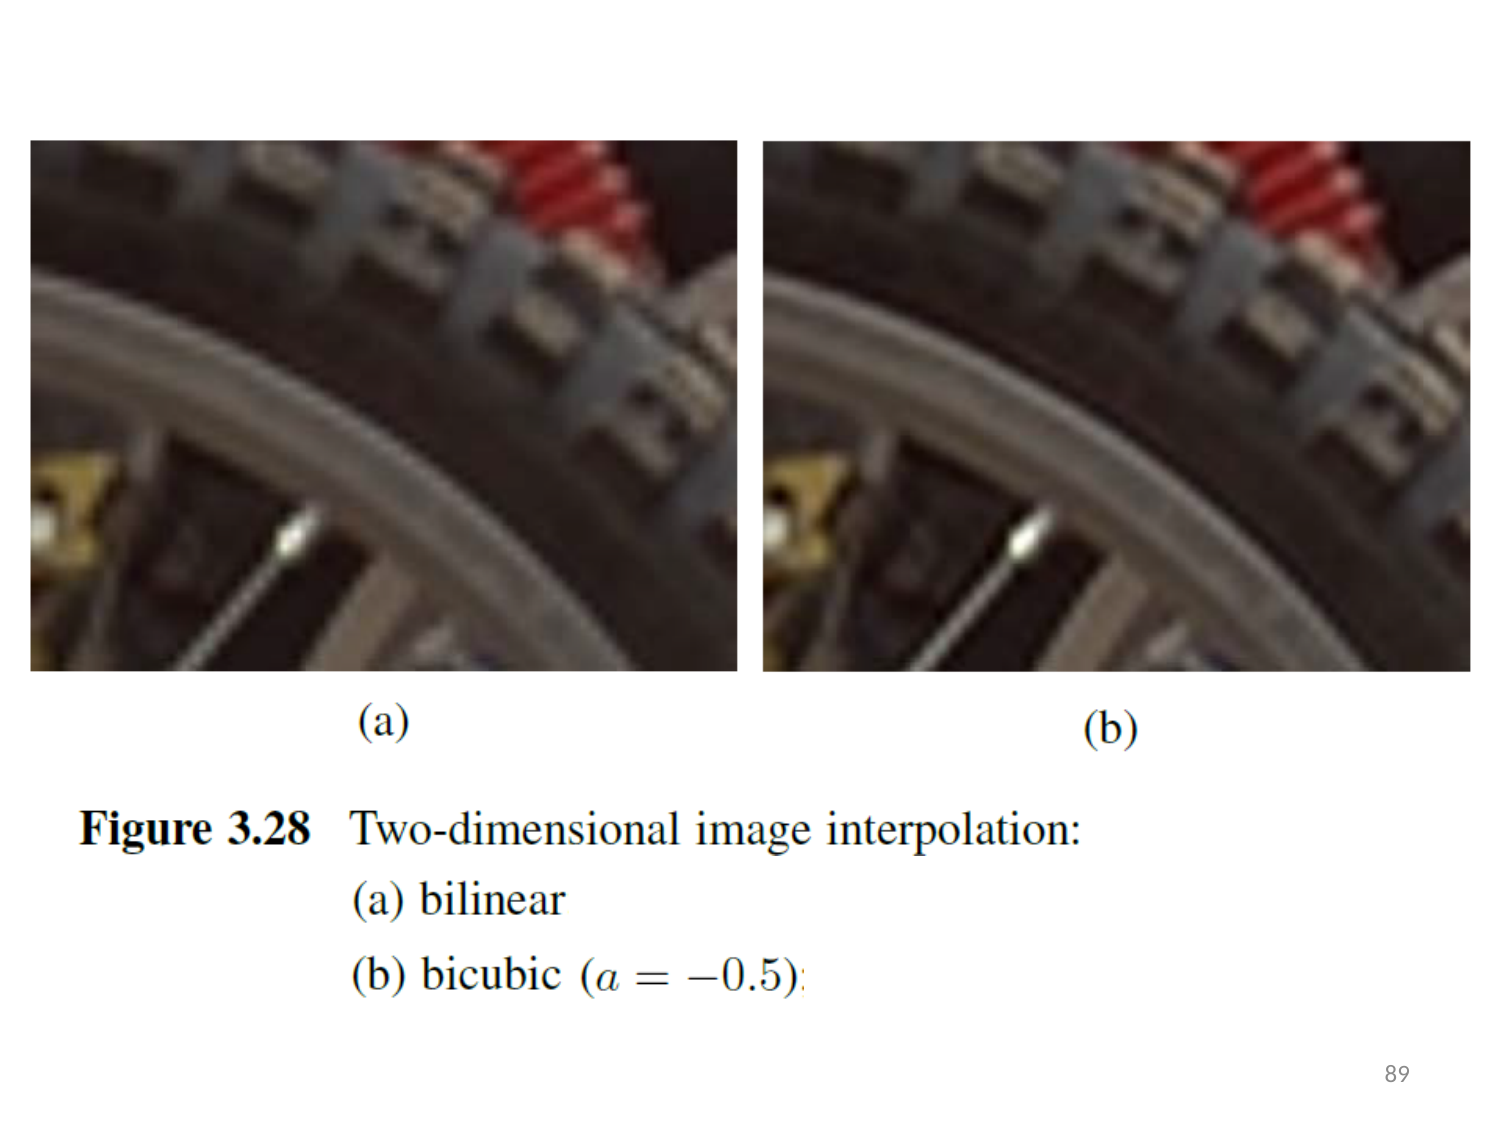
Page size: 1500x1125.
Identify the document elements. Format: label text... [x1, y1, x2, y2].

picture [345, 948, 804, 1018]
picture [76, 803, 1085, 856]
picture [757, 131, 1480, 683]
picture [23, 125, 751, 753]
picture [348, 873, 569, 931]
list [1074, 705, 1148, 753]
slide_number 89 [1074, 1042, 1425, 1103]
